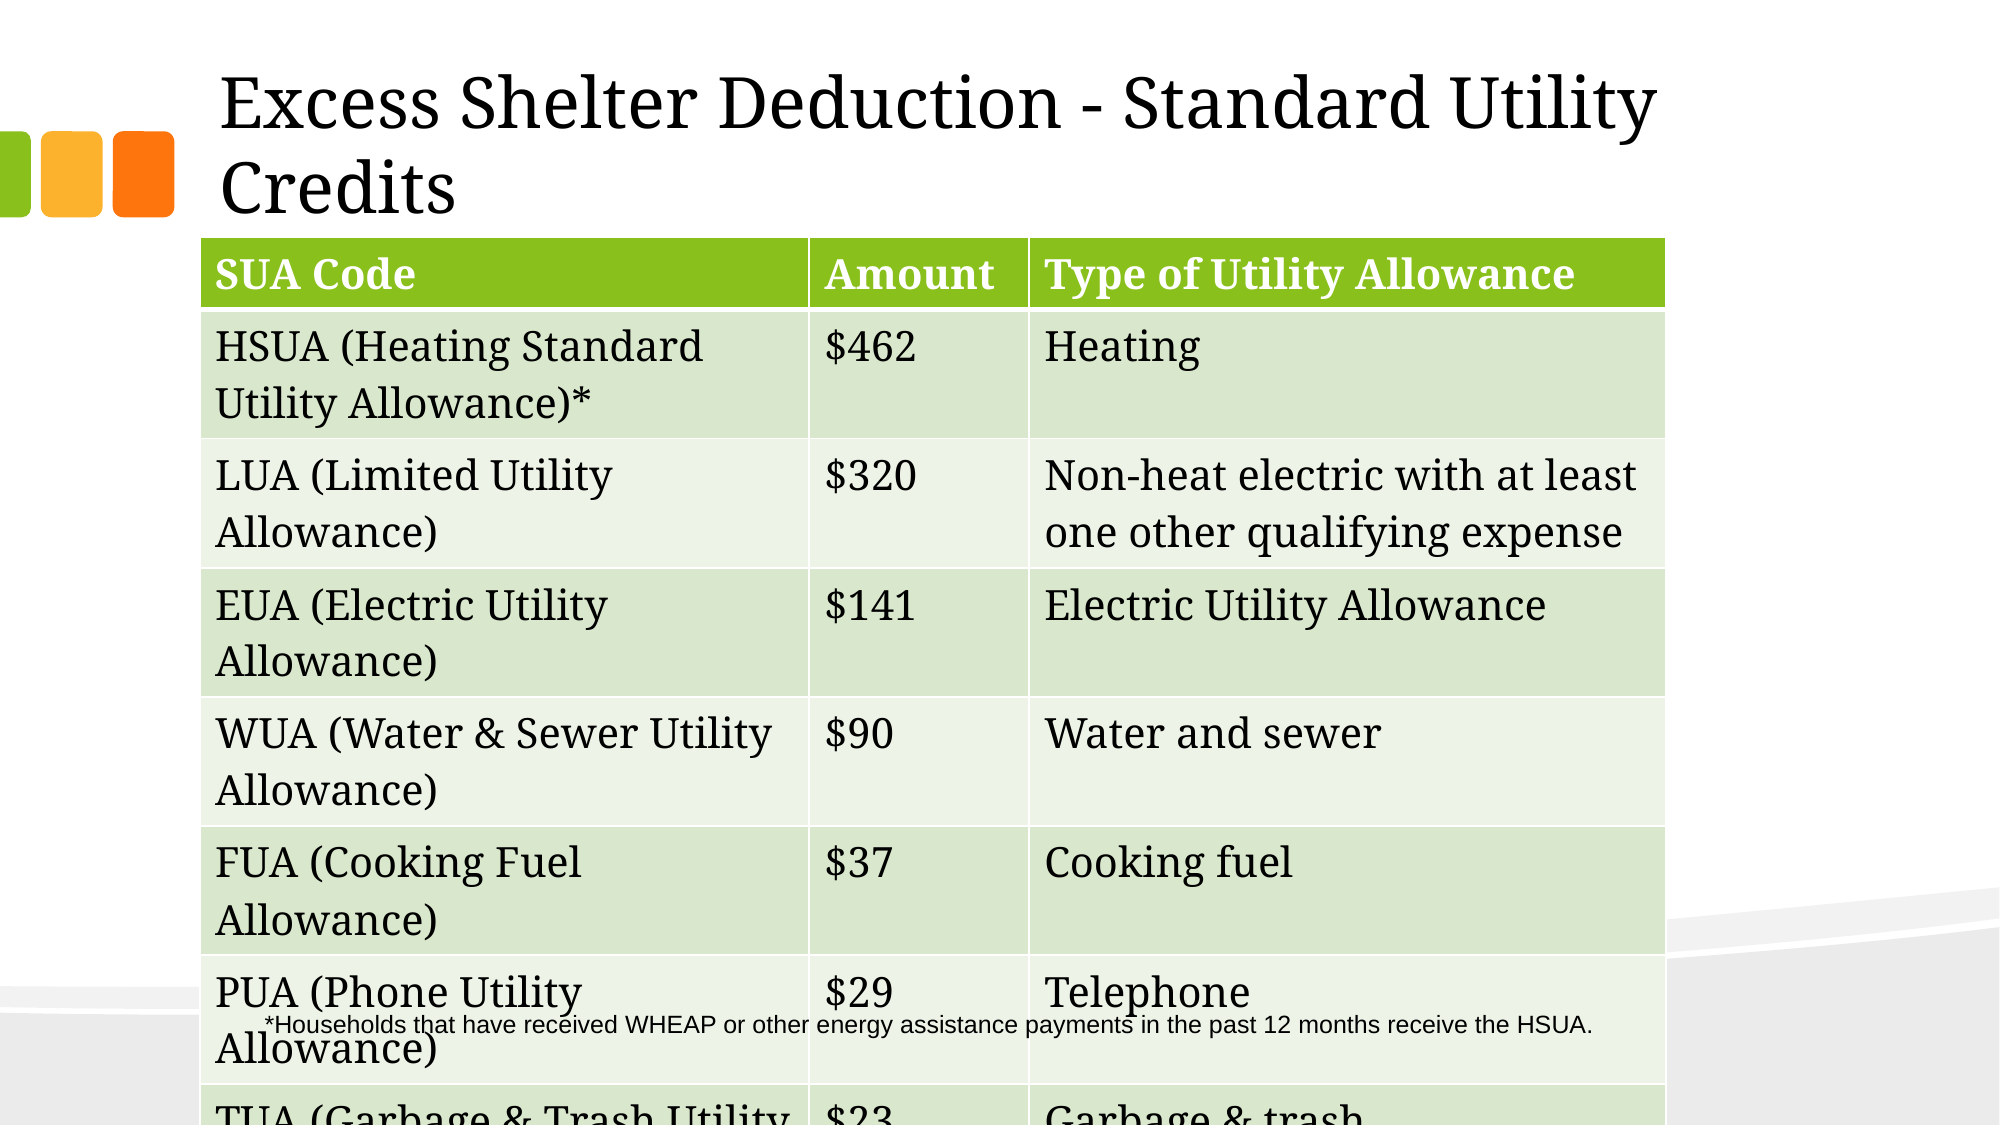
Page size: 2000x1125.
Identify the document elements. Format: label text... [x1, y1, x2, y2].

table_header Type of Utility Allowance [1030, 238, 1665, 307]
table_cell $37 [810, 827, 1028, 954]
table_header SUA Code [201, 238, 808, 307]
table_cell Water and sewer [1030, 698, 1665, 825]
table_cell $320 [810, 439, 1028, 567]
table_cell $23 [810, 1107, 1028, 1125]
table_cell Garbage & trash [1030, 1085, 1665, 1125]
table_header Amount [810, 238, 1028, 307]
table_cell LUA (Limited Utility Allowance) [201, 439, 808, 567]
table_cell FUA (Cooking Fuel Allowance) [201, 827, 808, 954]
table_cell Heating [1030, 312, 1665, 438]
table_cell Cooking fuel [1030, 827, 1665, 954]
table_cell HSUA (Heating Standard Utility Allowance)* [201, 312, 808, 438]
table_cell Telephone [1030, 956, 1665, 1083]
table_cell $141 [810, 569, 1028, 696]
table_cell PUA (Phone Utility Allowance) [201, 956, 808, 1001]
table_cell $29 [810, 956, 1028, 1001]
text_box *Households that have received WHEAP or other energy assistance payments in the past 12 months receive the HSUA. [199, 1001, 1661, 1107]
table_cell Electric Utility Allowance [1030, 569, 1665, 696]
table_cell TUA (Garbage & Trash Utility Allowance) [201, 1107, 808, 1125]
title Excess Shelter Deduction - Standard Utility Credits [199, 24, 1800, 238]
table_cell Non-heat electric with at least one other qualifying expense [1030, 439, 1665, 567]
table_cell WUA (Water & Sewer Utility Allowance) [201, 698, 808, 825]
table_cell $90 [810, 698, 1028, 825]
table_cell $462 [810, 312, 1028, 438]
table_cell EUA (Electric Utility Allowance) [201, 569, 808, 696]
